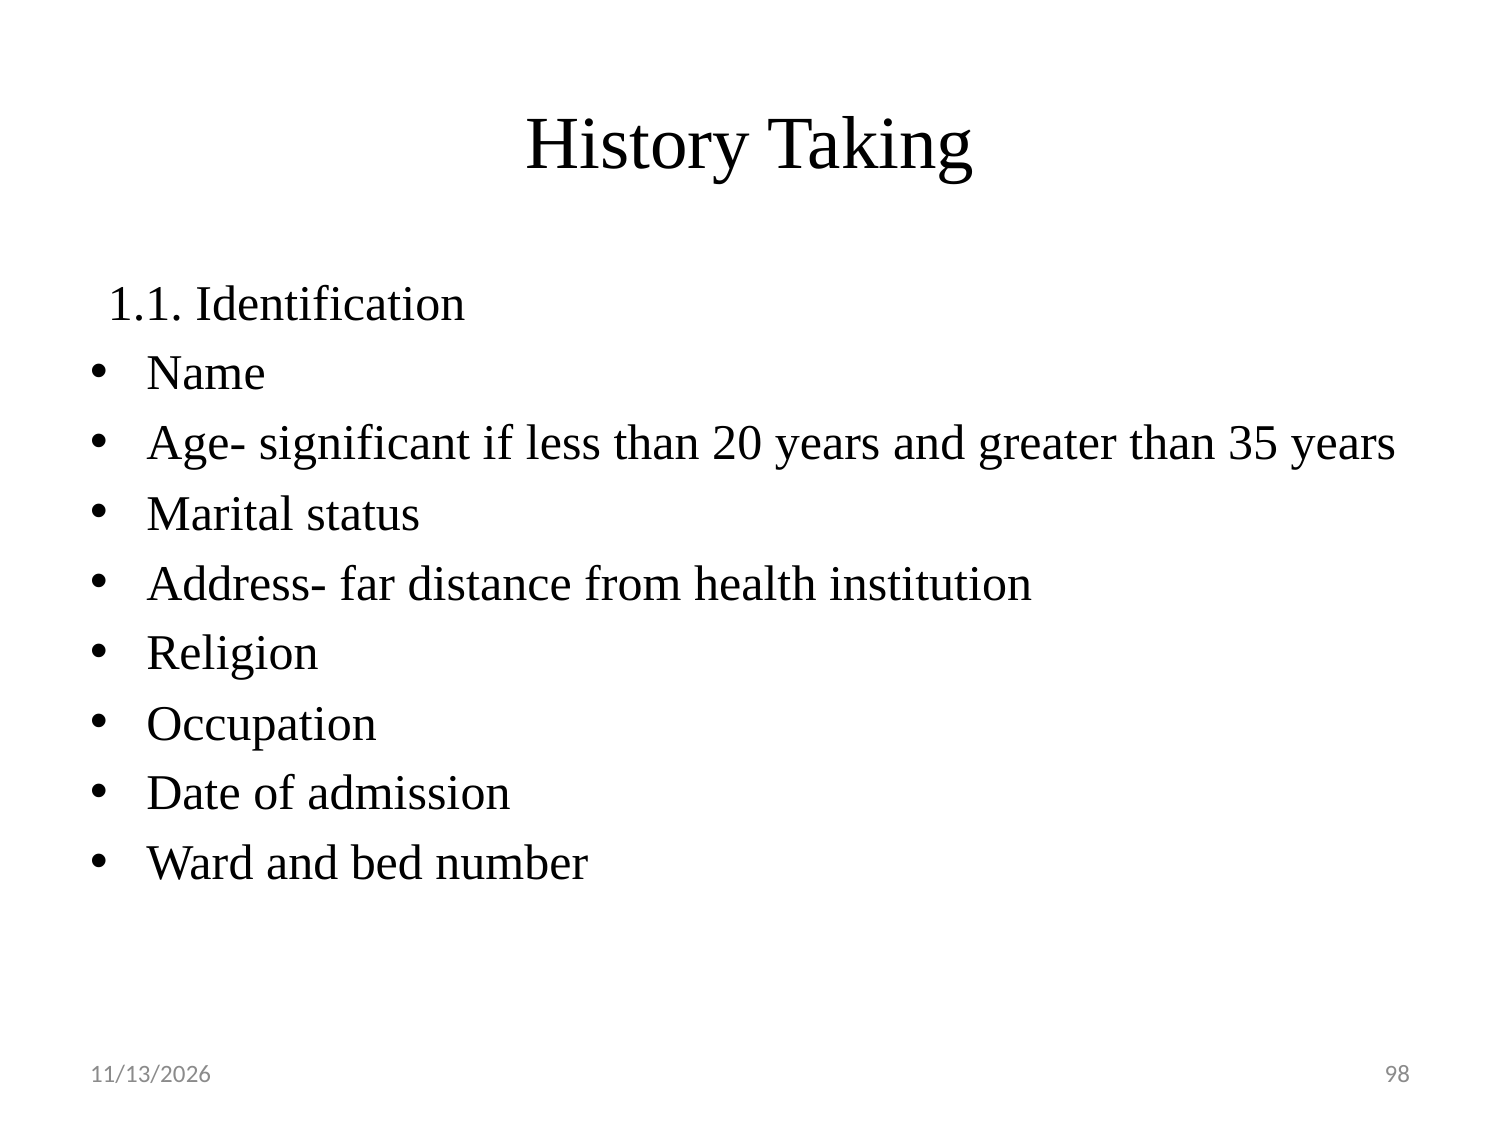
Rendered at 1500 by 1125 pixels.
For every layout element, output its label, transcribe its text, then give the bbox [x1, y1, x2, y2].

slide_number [75, 1042, 425, 1103]
list 1.1. Identification Name Age- significant if less than 20 years and greater than 35 years Marital status Address- far distance from health institution Religion Occupation Date of admission Ward and bed number [75, 262, 1425, 1005]
slide_number 98 [1074, 1042, 1425, 1103]
title History Taking [75, 45, 1425, 233]
